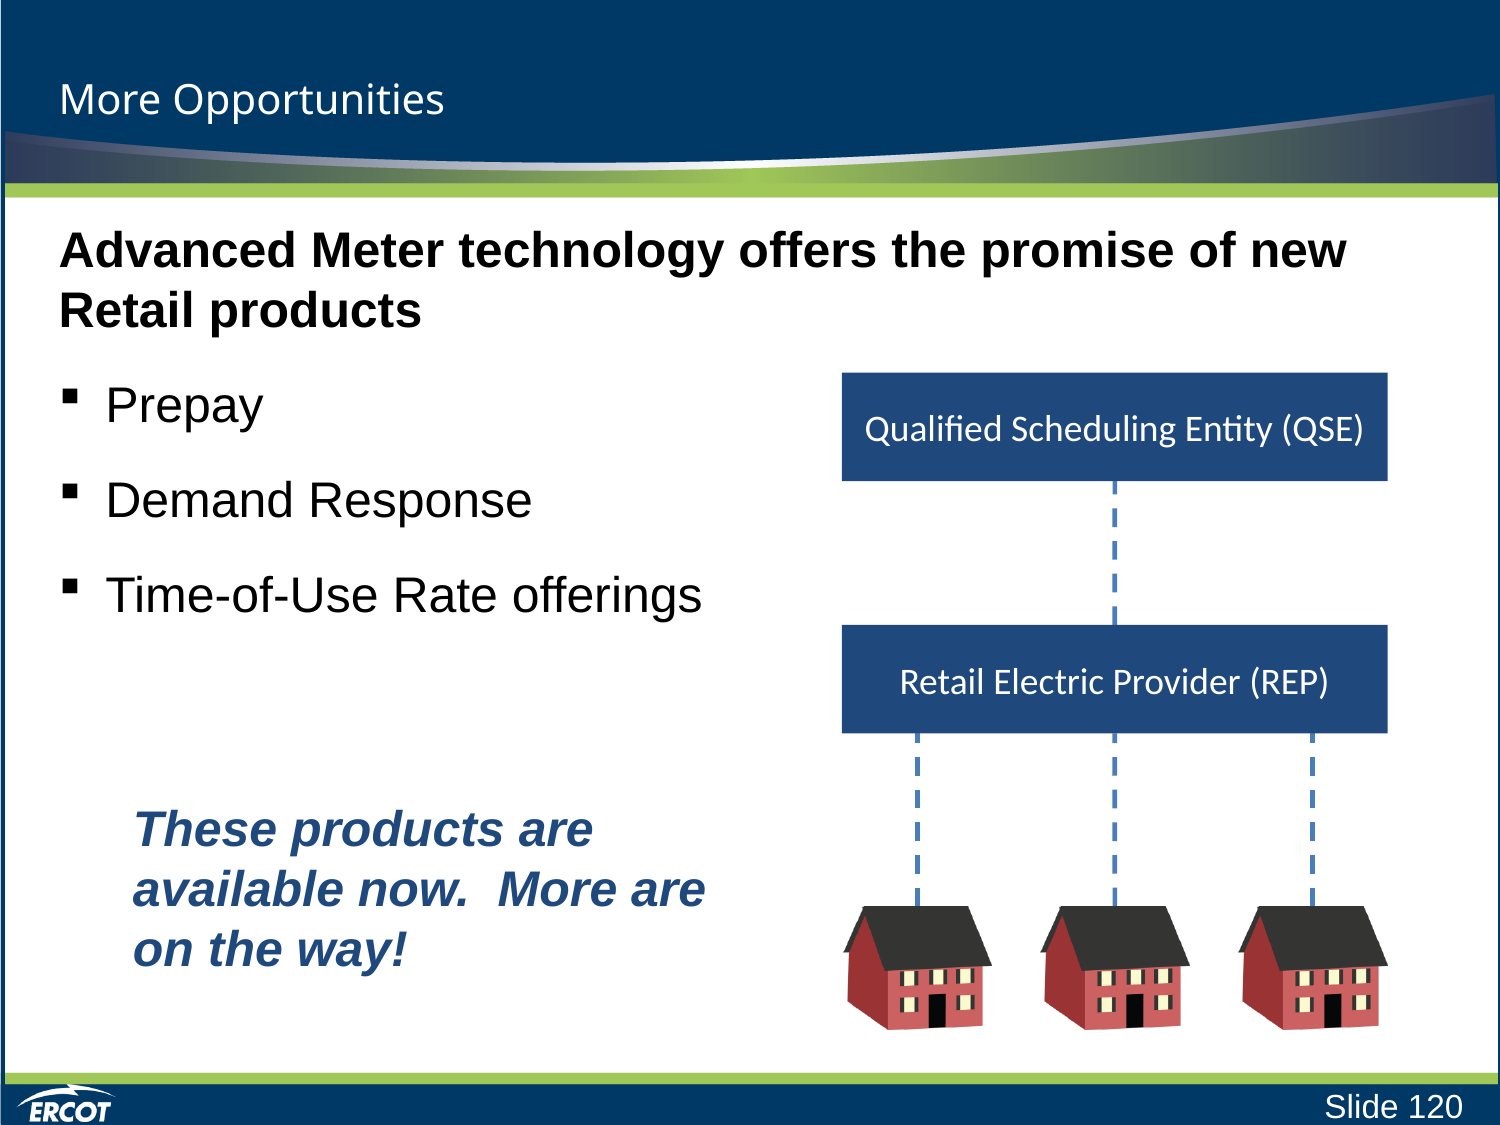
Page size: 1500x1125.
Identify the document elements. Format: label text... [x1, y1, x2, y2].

list Advanced Meter technology offers the promise of new Retail products Prepay Demand Response Time-of-Use Rate offerings [43, 209, 1469, 991]
text_box Retail Electric Provider (REP) [840, 623, 1390, 735]
text_box These products are available now. More are on the way! [118, 788, 722, 984]
title More Opportunities [43, 52, 1463, 143]
picture [0, 0, 1500, 1125]
text_box Qualified Scheduling Entity (QSE) [840, 371, 1390, 483]
